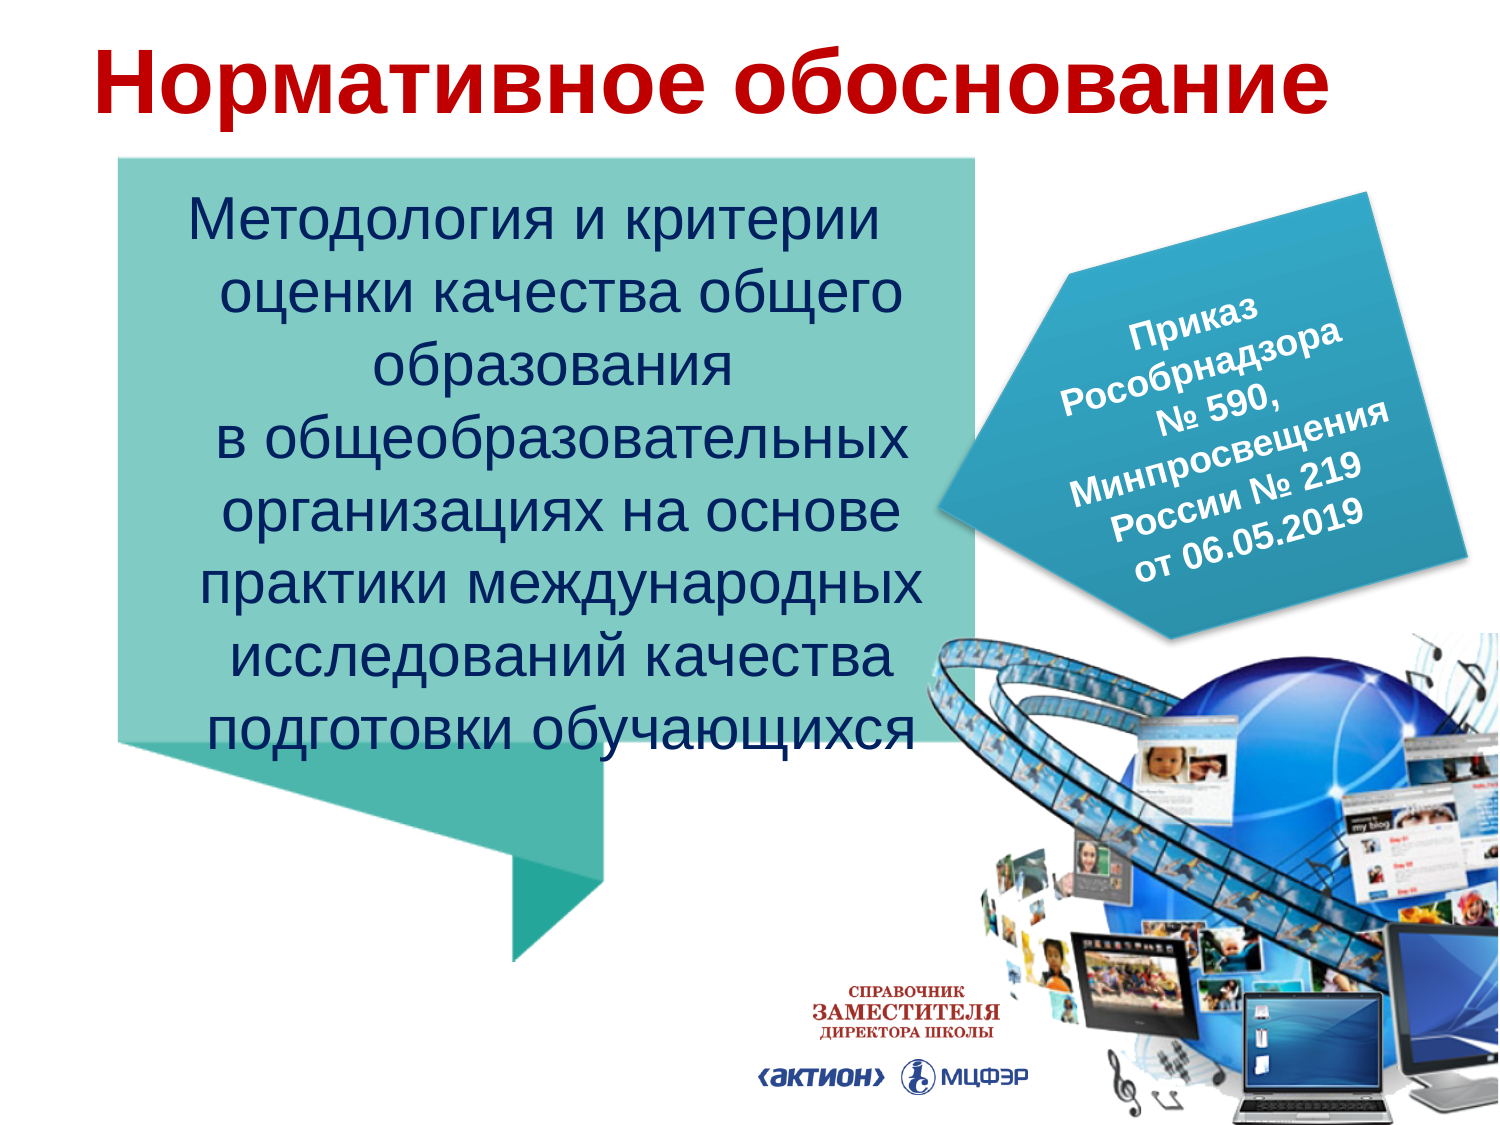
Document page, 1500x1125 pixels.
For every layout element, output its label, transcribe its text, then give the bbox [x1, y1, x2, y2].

title Нормативное обоснование [0, 0, 1425, 155]
text_box Приказ Рособрнадзора № 590, Минпросвещения России № 219 от 06.05.2019 [979, 191, 1469, 631]
picture [12, 121, 1499, 1125]
